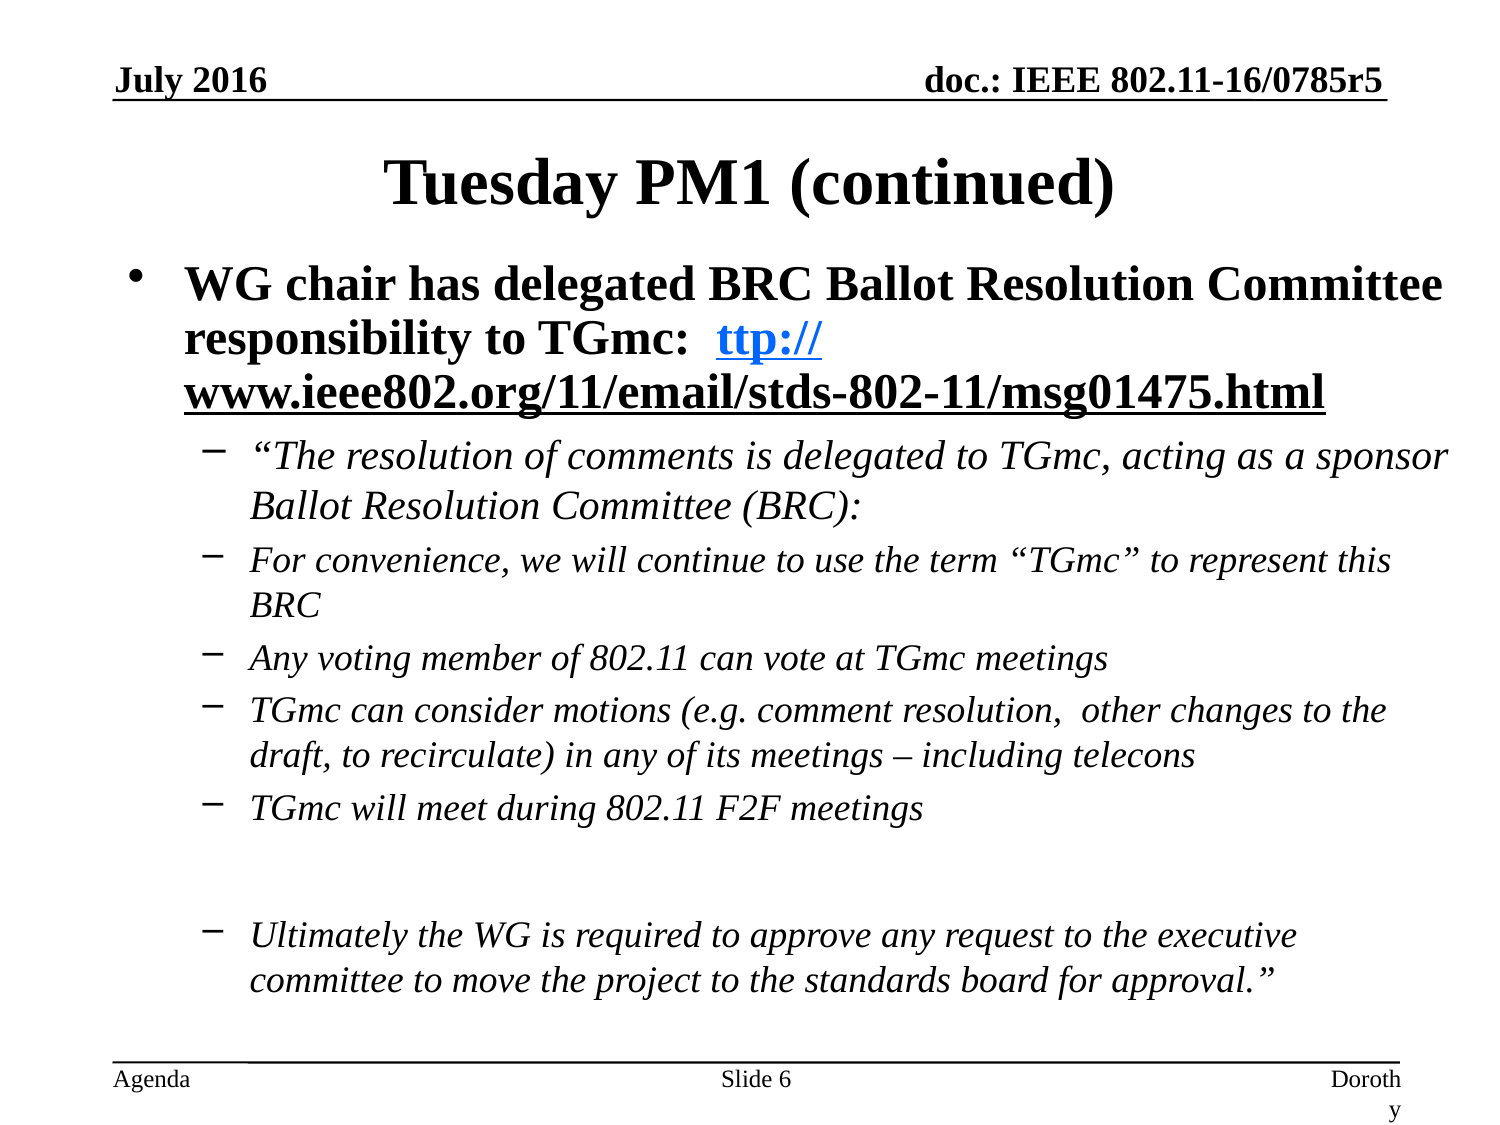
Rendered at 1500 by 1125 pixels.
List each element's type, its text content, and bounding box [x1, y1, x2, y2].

footer Dorothy Stanley, HP Enterprise [1325, 1062, 1402, 1093]
list WG chair has delegated BRC Ballot Resolution Committee responsibility to TGmc: ttp://www.ieee802.org/11/email/stds-802-11/msg01475.html “The resolution of comments is delegated to TGmc, acting as a sponsor Ballot Resolution Committee (BRC): For convenience, we will continue to use the term “TGmc” to represent this BRC Any voting member of 802.11 can vote at TGmc meetings TGmc can consider motions (e.g. comment resolution, other changes to the draft, to recirculate) in any of its meetings – including telecons TGmc will meet during 802.11 F2F meetings Ultimately the WG is required to approve any request to the executive committee to move the project to the standards board for approval.” [112, 249, 1475, 1038]
title Tuesday PM1 (continued) [112, 112, 1388, 249]
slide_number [114, 54, 425, 100]
slide_number Slide 6 [712, 1062, 800, 1093]
